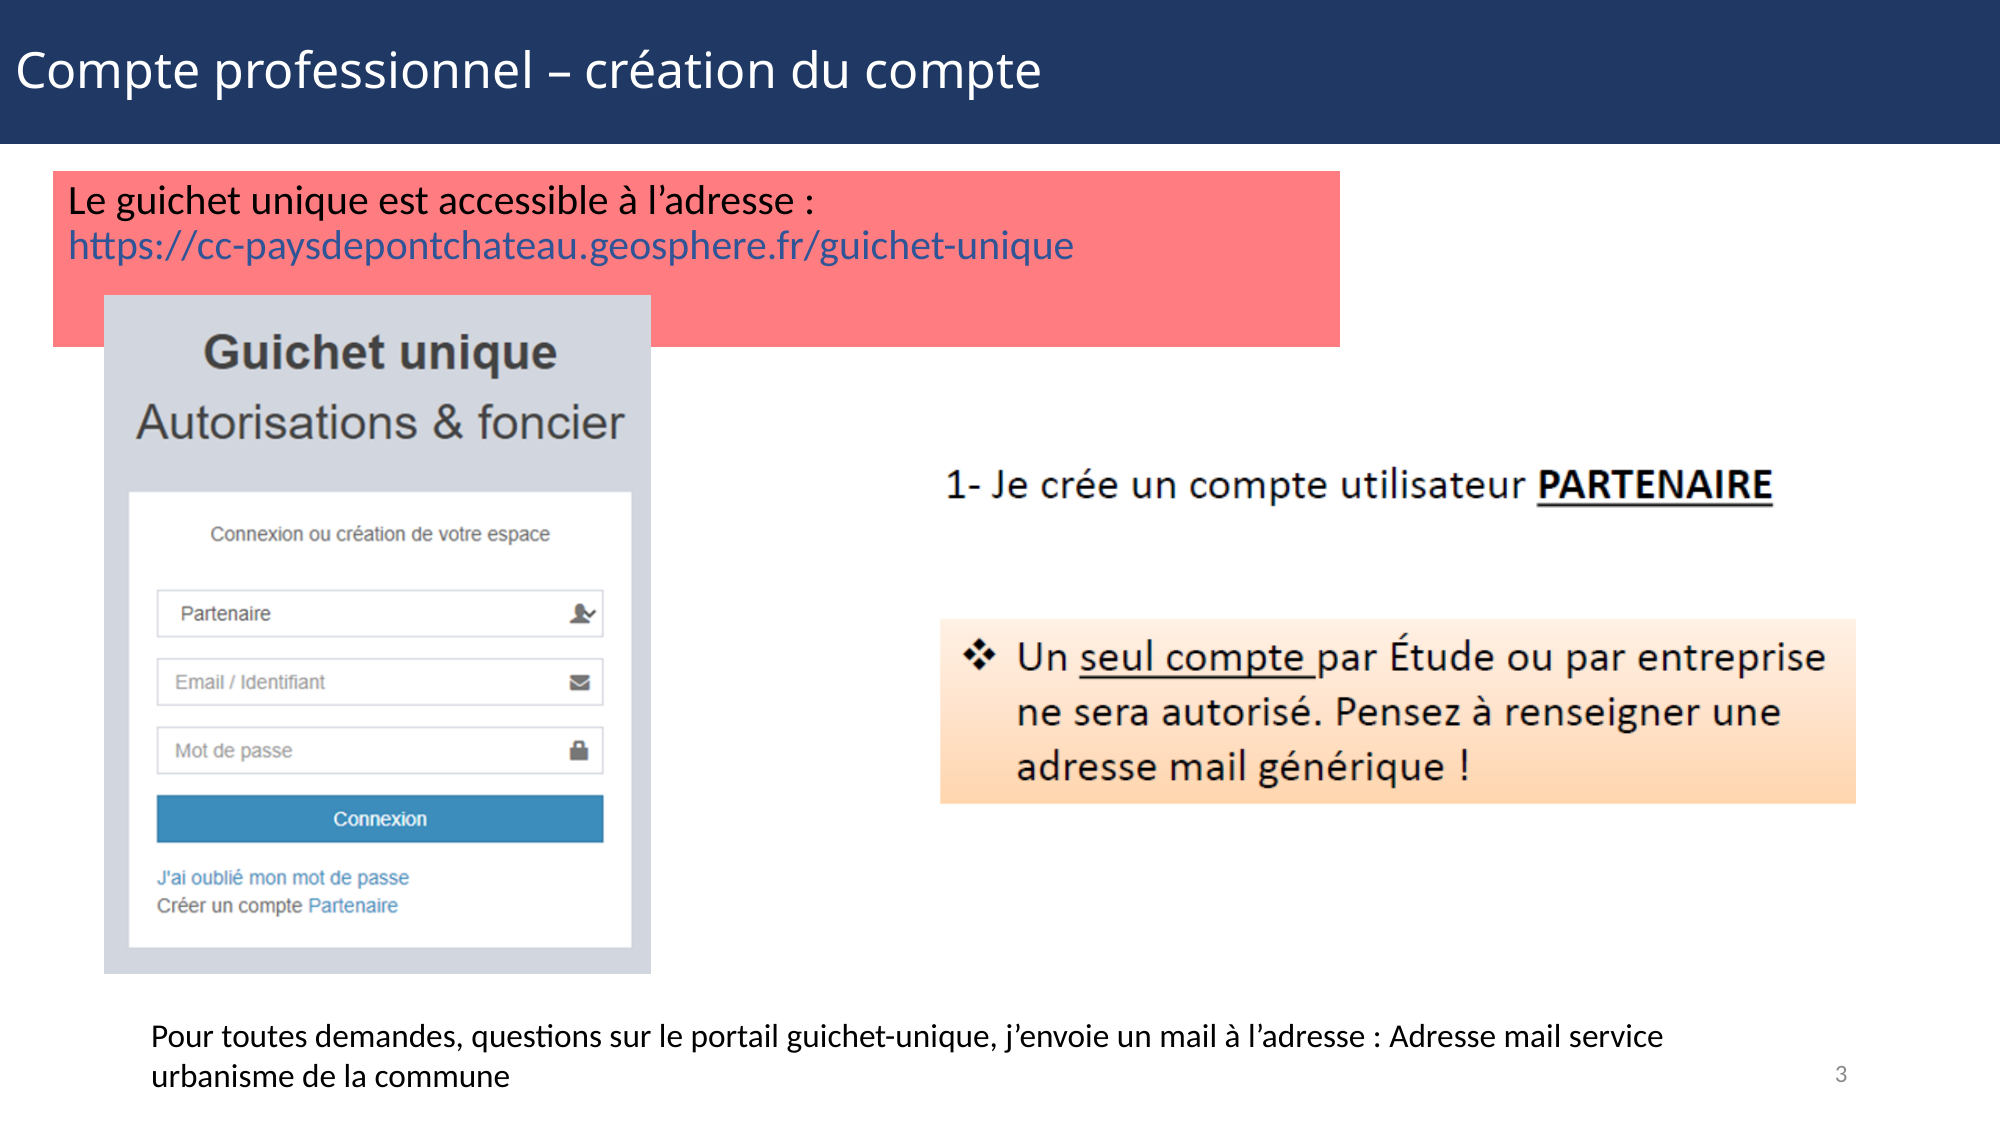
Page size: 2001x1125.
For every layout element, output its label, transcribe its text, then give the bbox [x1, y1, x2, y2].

picture [928, 406, 1856, 826]
text_box Pour toutes demandes, questions sur le portail guichet-unique, j’envoie un mail à l’adresse : Adresse mail service urbanisme de la commune [136, 1006, 1721, 1102]
list Le guichet unique est accessible à l’adresse : https://cc-paysdepontchateau.geosphere.fr/guichet-unique [53, 170, 1341, 348]
title Compte professionnel – création du compte [0, 0, 2000, 144]
slide_number 3 [1412, 1042, 1863, 1103]
picture [104, 295, 651, 974]
